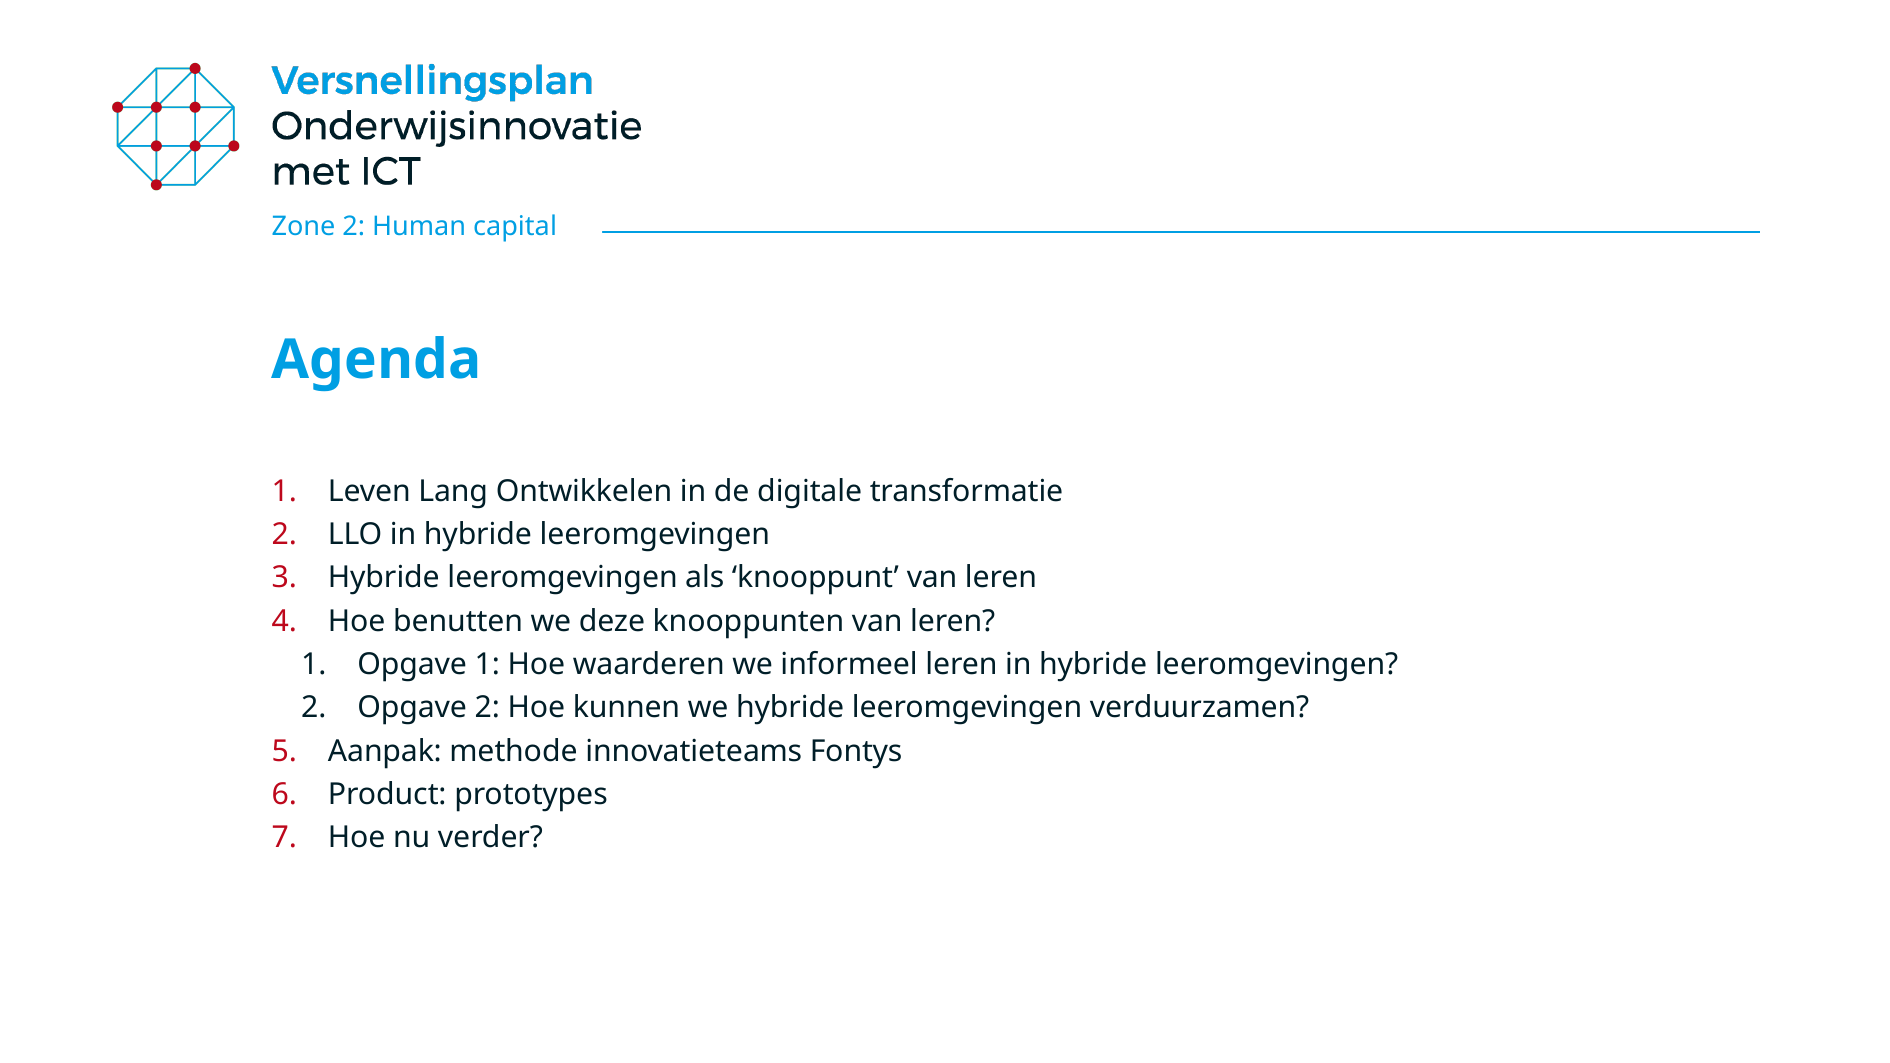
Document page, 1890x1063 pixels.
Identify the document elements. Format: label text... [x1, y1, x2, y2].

picture [267, 0, 649, 190]
title Agenda [271, 322, 1469, 385]
list Zone 2: Human capital [271, 208, 603, 242]
list Leven Lang Ontwikkelen in de digitale transformatie LLO in hybride leeromgevingen Hybride leeromgevingen als ‘knooppunt’ van leren Hoe benutten we deze knooppunten van leren? Opgave 1: Hoe waarderen we informeel leren in hybride leeromgevingen? Opgave 2: Hoe kunnen we hybride leeromgevingen verduurzamen? Aanpak: methode innovatieteams Fontys Product: prototypes Hoe nu verder? [271, 427, 1469, 944]
picture [111, 61, 240, 191]
